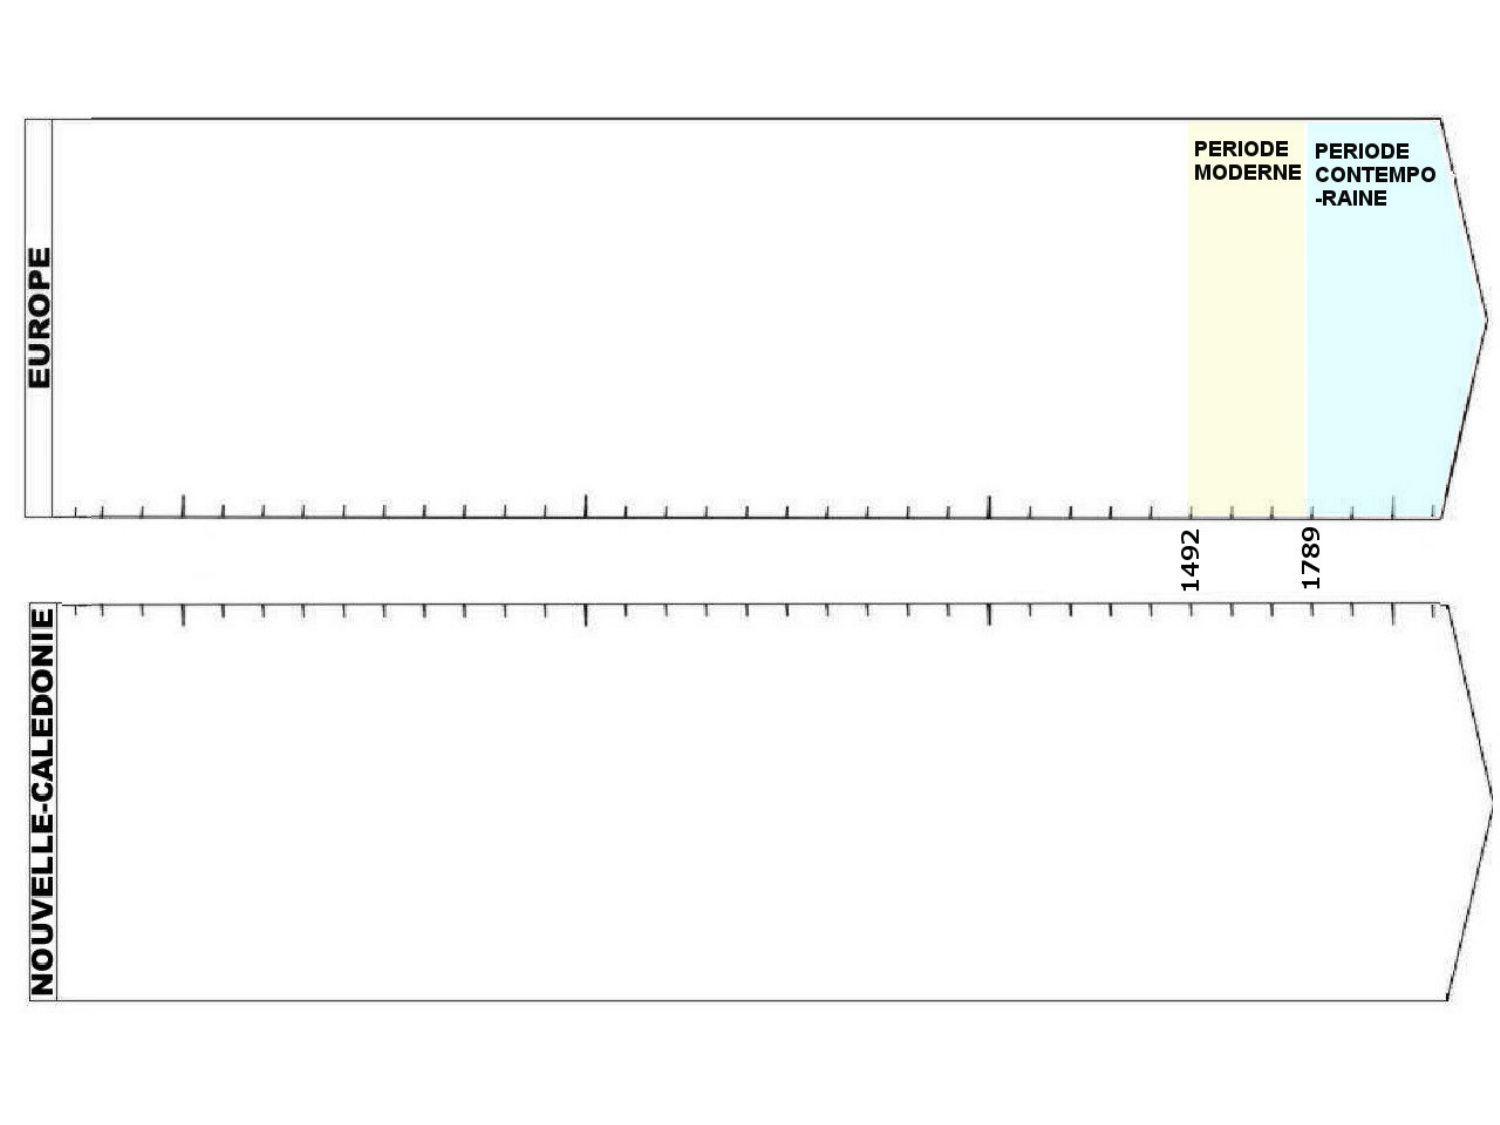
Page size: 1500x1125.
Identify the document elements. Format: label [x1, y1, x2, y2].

picture [0, 93, 1500, 1032]
